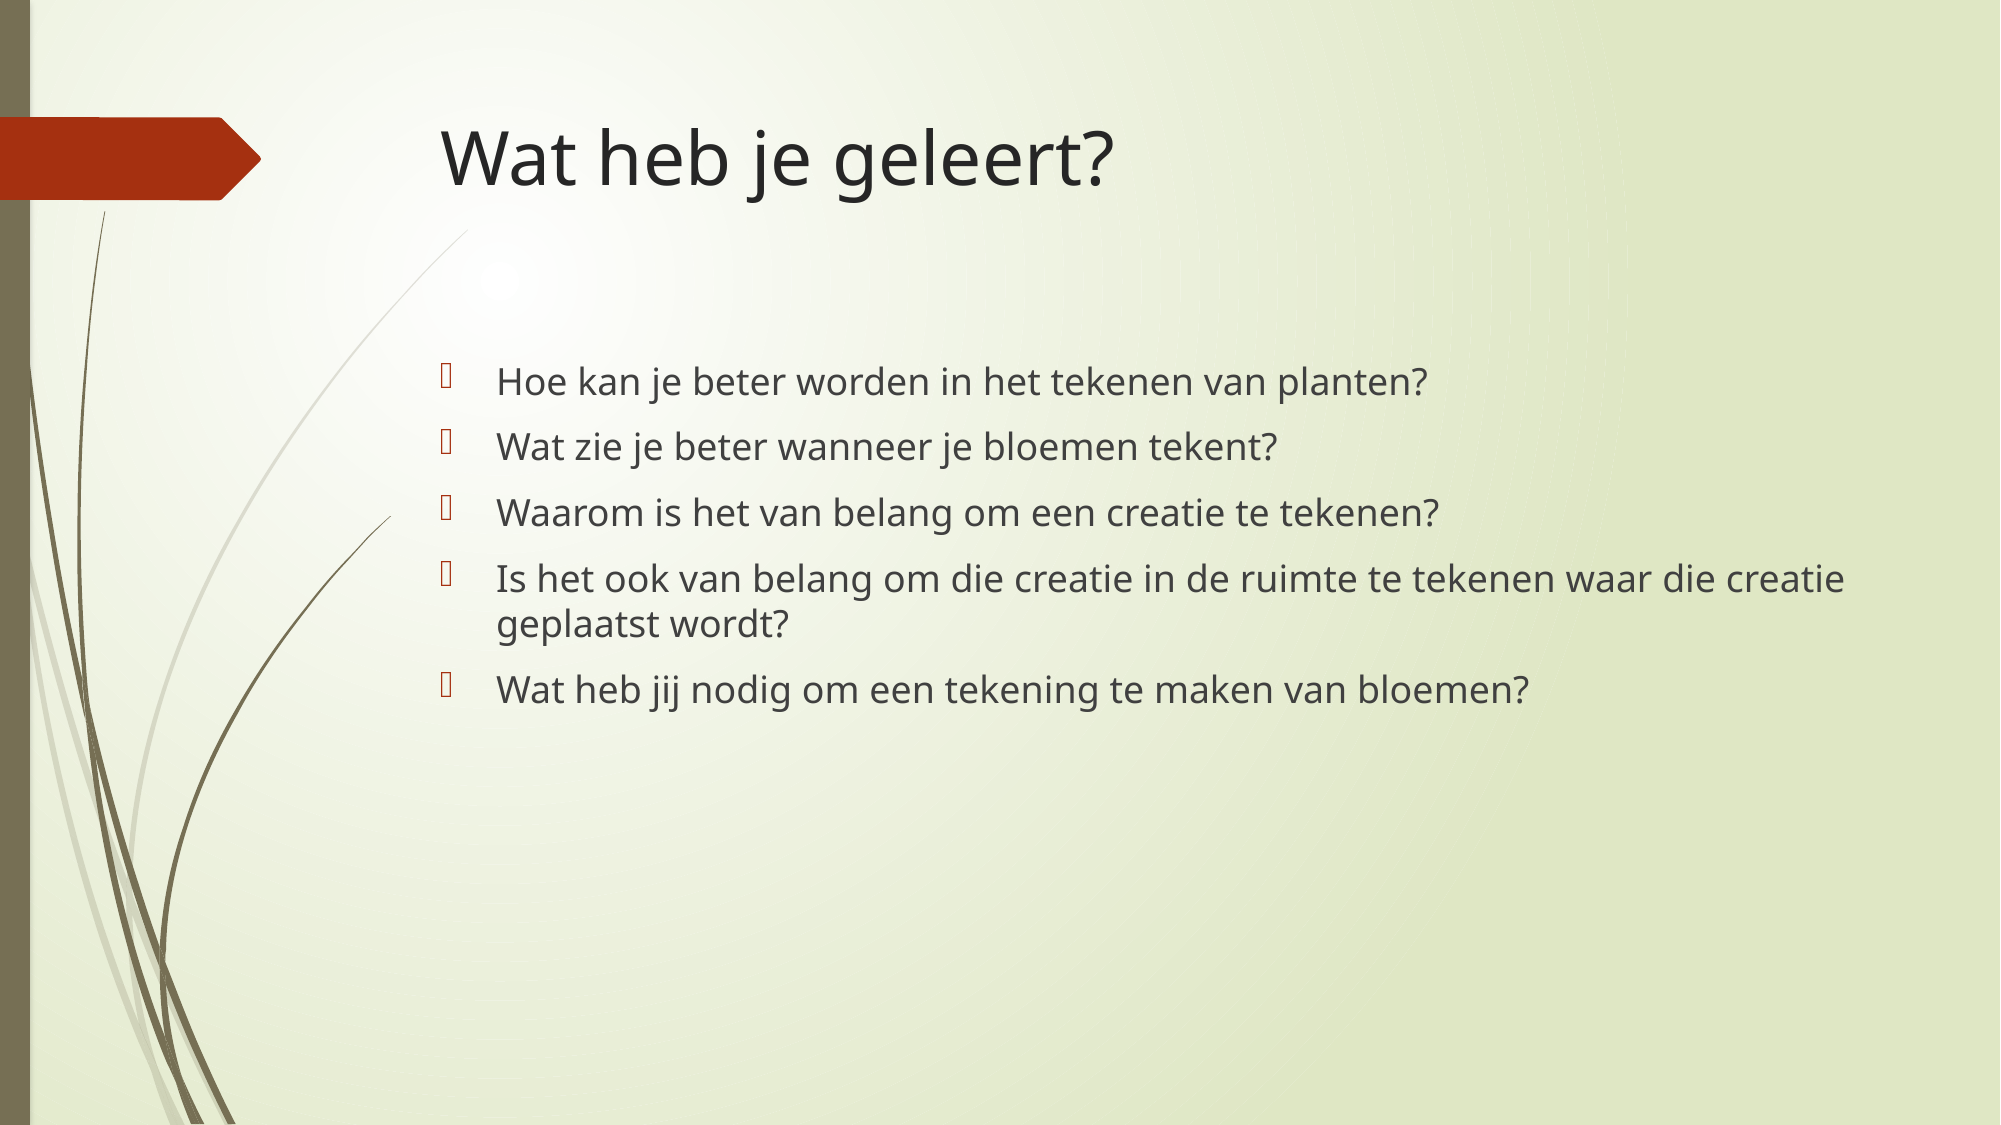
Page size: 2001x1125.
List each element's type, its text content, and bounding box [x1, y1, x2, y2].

title Wat heb je geleert? [425, 102, 1888, 313]
list Hoe kan je beter worden in het tekenen van planten? Wat zie je beter wanneer je bloemen tekent? Waarom is het van belang om een creatie te tekenen? Is het ook van belang om die creatie in de ruimte te tekenen waar die creatie geplaatst wordt? Wat heb jij nodig om een tekening te maken van bloemen? [424, 350, 1888, 970]
